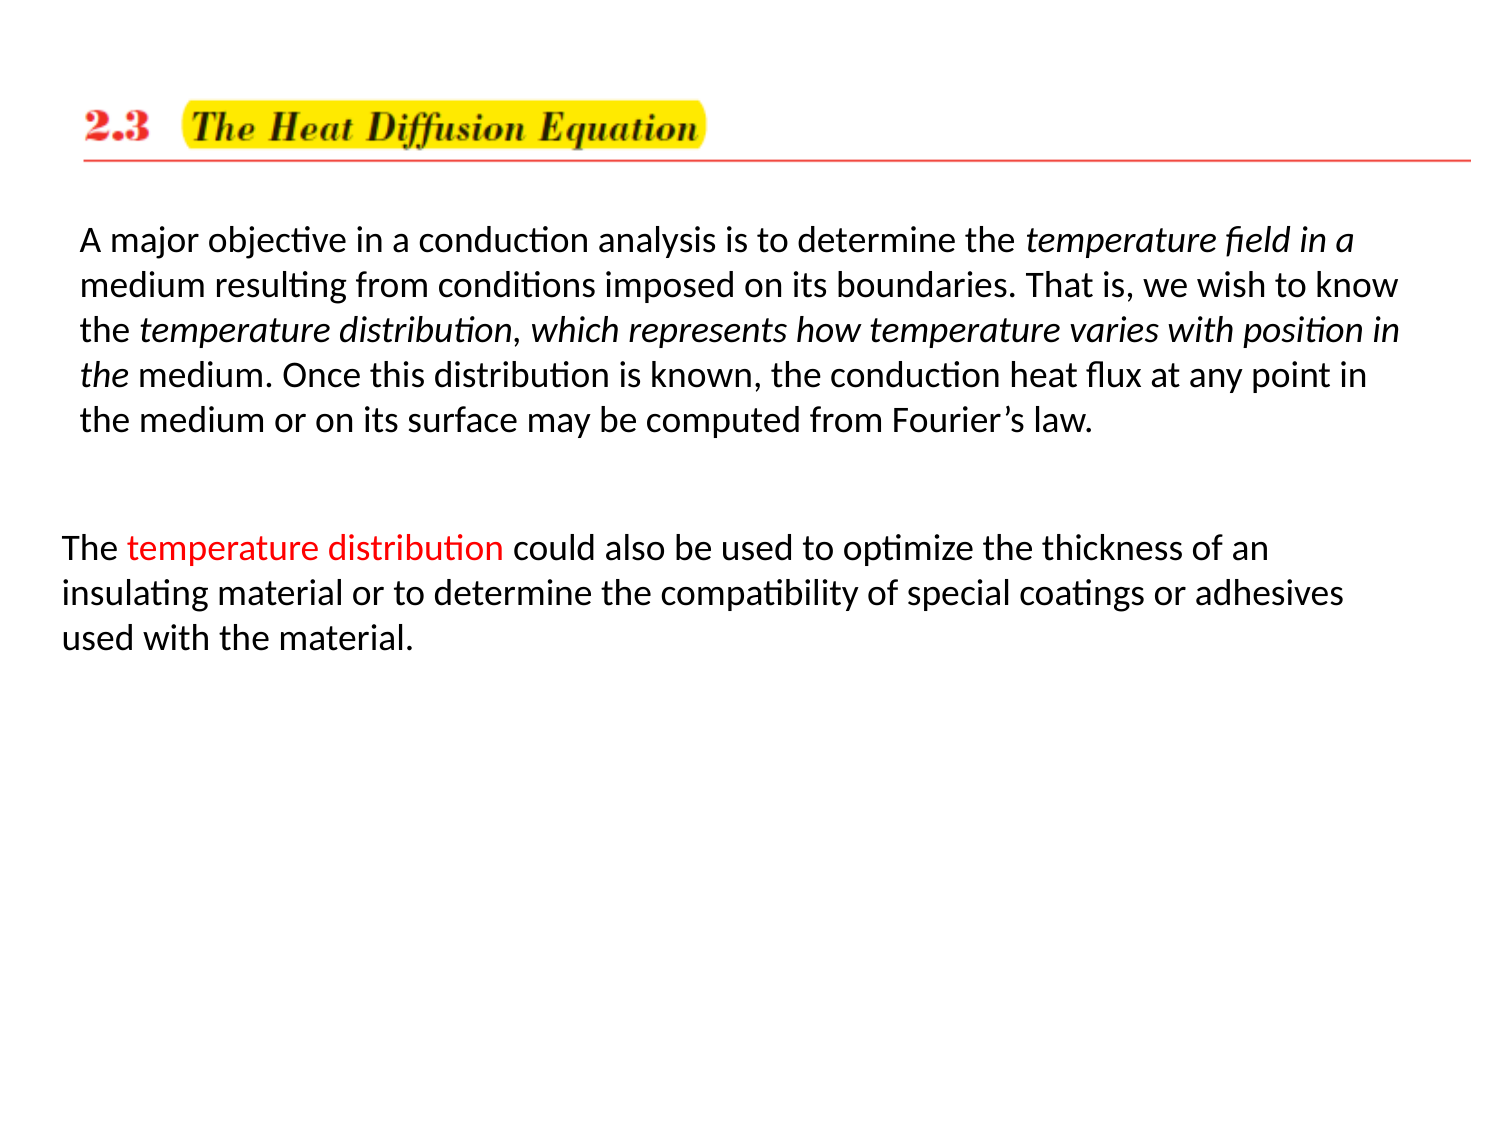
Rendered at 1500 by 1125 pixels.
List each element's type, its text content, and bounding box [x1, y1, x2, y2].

text_box The temperature distribution could also be used to optimize the thickness of an insulating material or to determine the compatibility of special coatings or adhesives used with the material. [46, 515, 1370, 665]
picture [46, 77, 1471, 166]
text_box A major objective in a conduction analysis is to determine the temperature field in a medium resulting from conditions imposed on its boundaries. That is, we wish to know the temperature distribution, which represents how temperature varies with position in the medium. Once this distribution is known, the conduction heat flux at any point in the medium or on its surface may be computed from Fourier’s law. [64, 208, 1424, 448]
